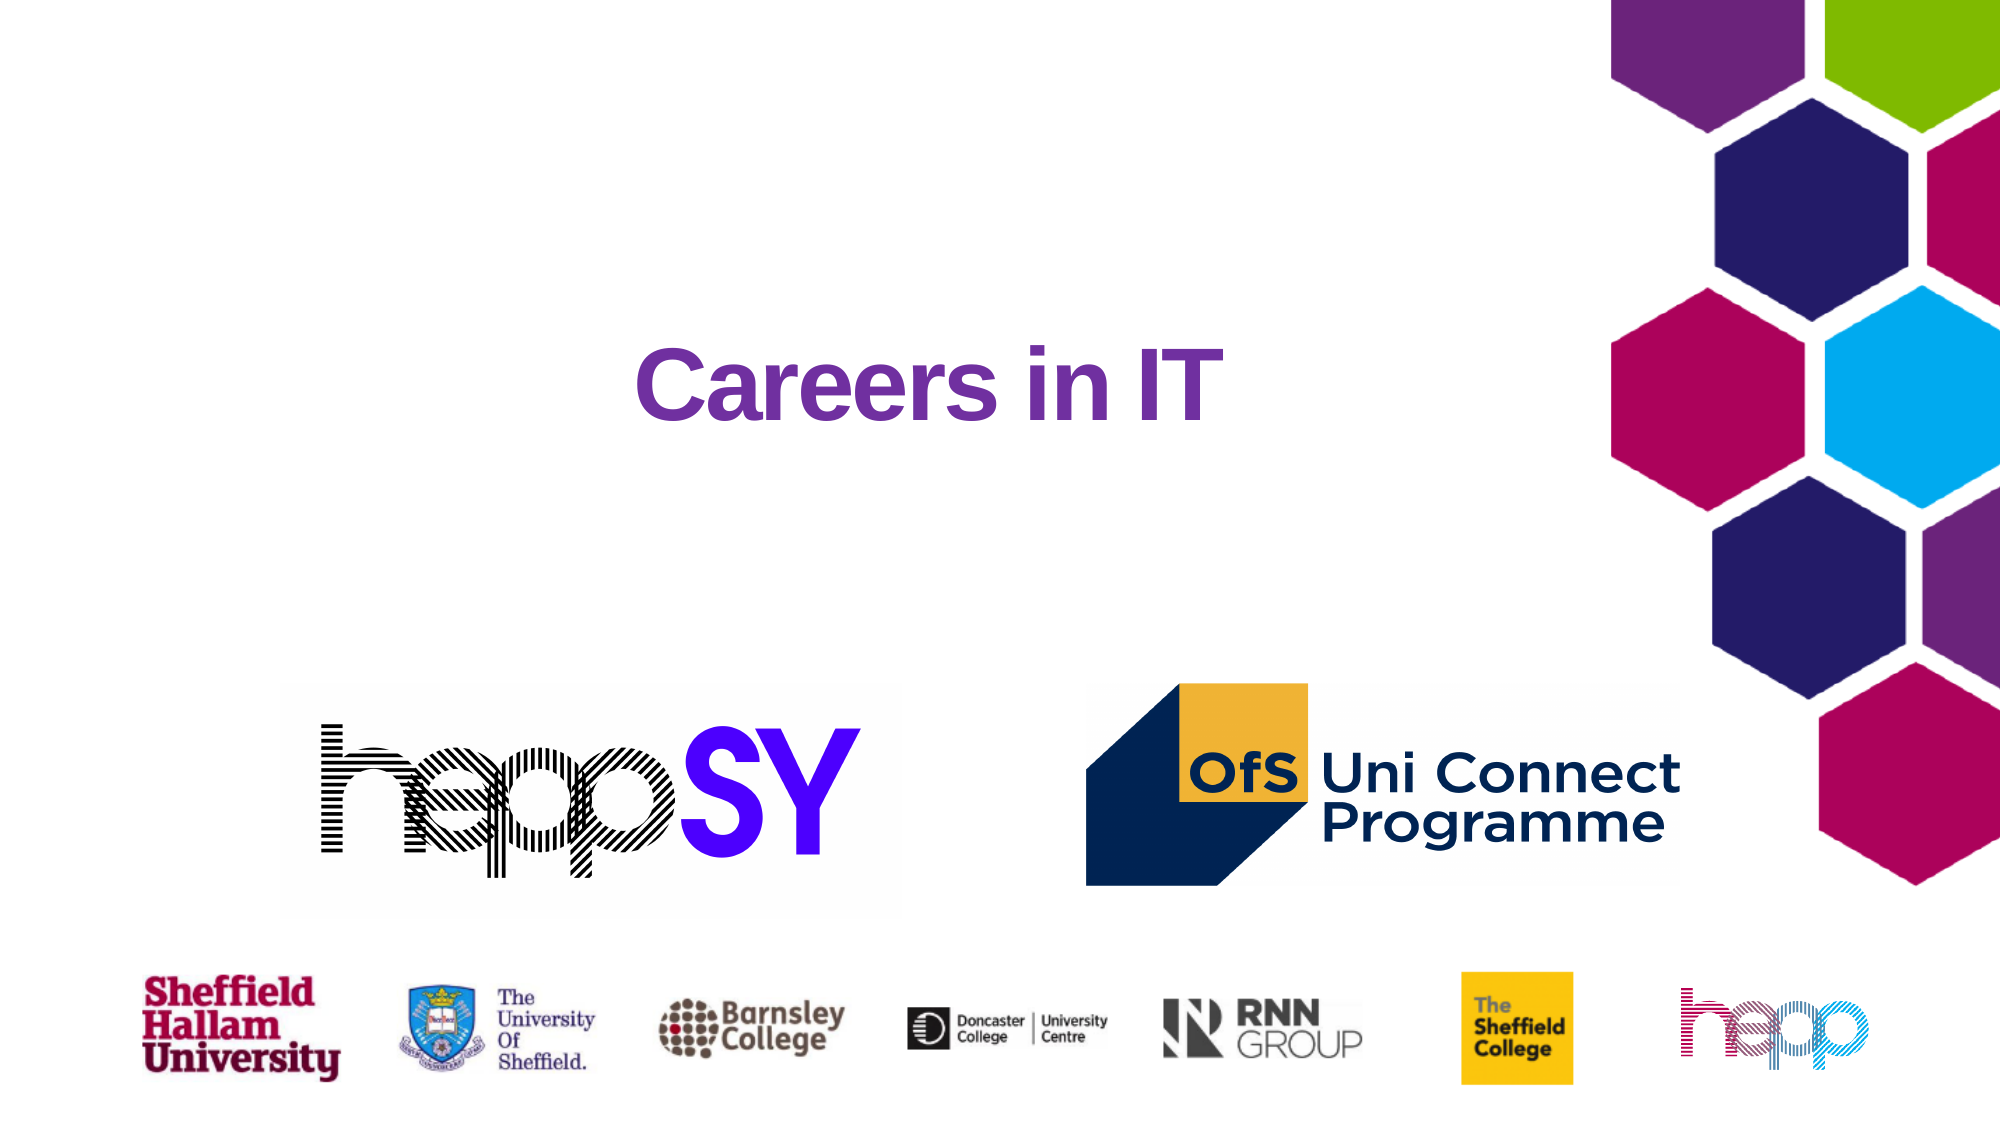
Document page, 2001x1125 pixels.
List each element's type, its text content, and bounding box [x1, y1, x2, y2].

picture [280, 683, 902, 919]
picture [1086, 2, 2000, 890]
picture [88, 958, 1654, 1102]
title Careers in IT [232, 239, 1653, 451]
picture [1681, 988, 1869, 1070]
picture [1824, 1037, 1869, 1070]
